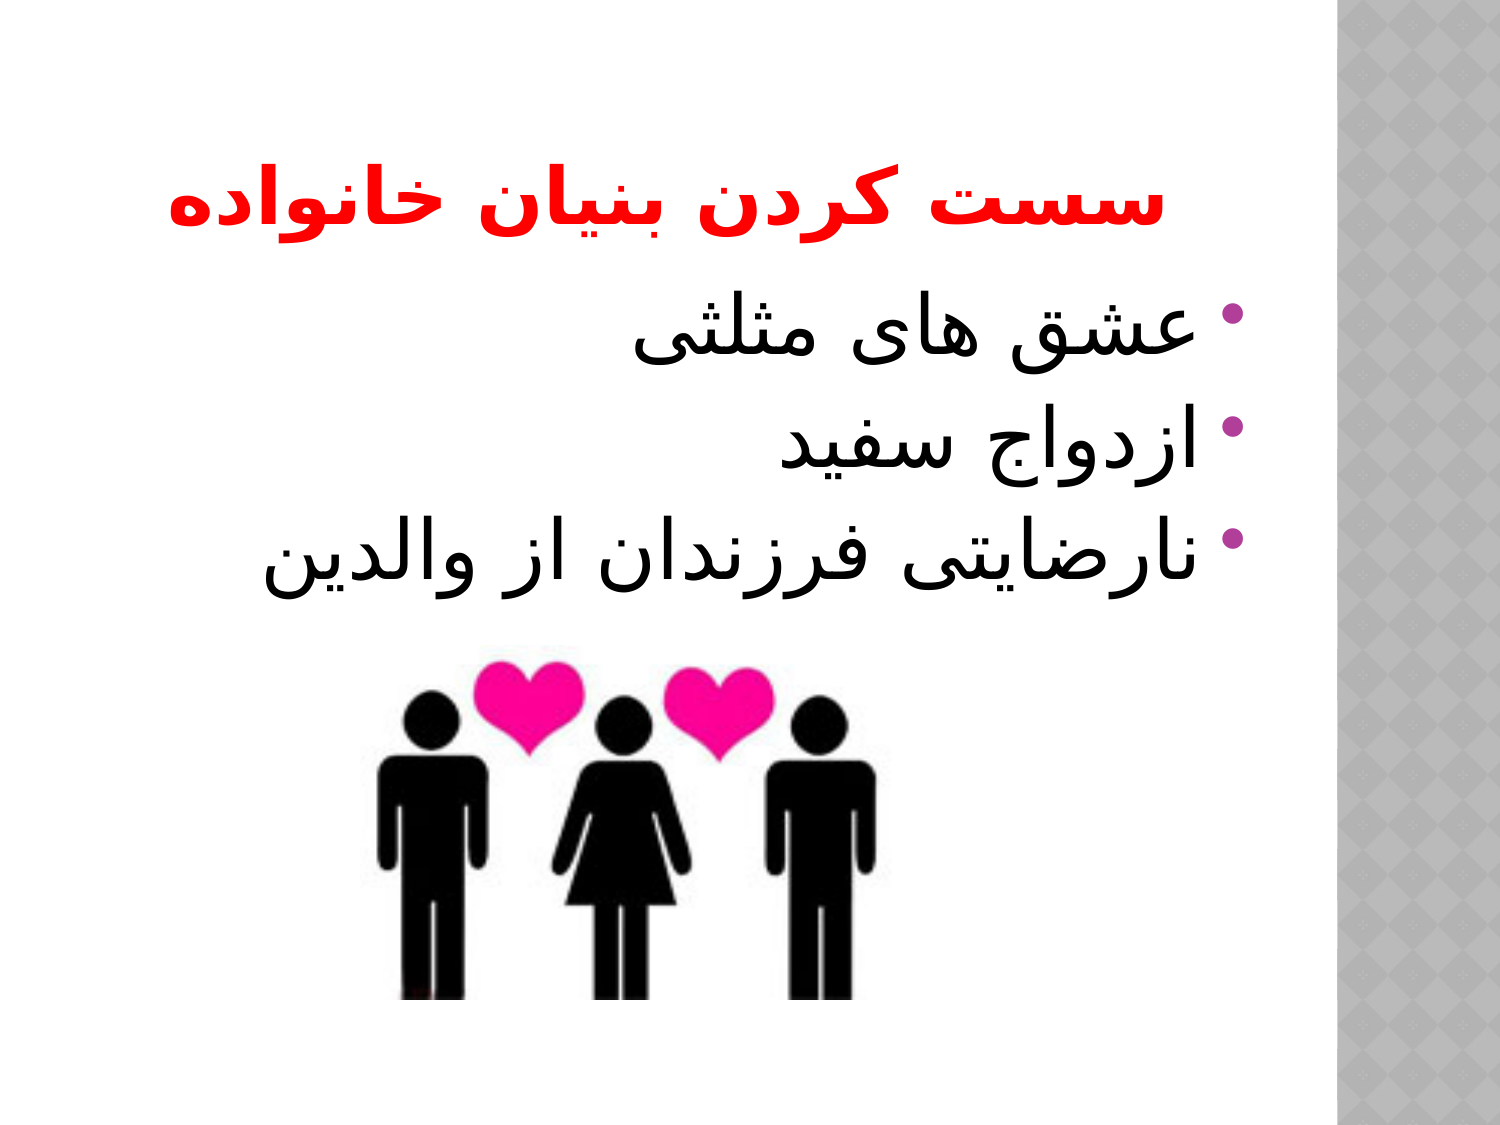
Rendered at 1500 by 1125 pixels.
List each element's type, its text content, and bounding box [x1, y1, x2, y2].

list عشق های مثلثی ازدواج سفید نارضایتی فرزندان از والدین [75, 264, 1263, 1060]
title سست کردن بنیان خانواده [75, 52, 1263, 240]
picture [359, 644, 905, 1000]
